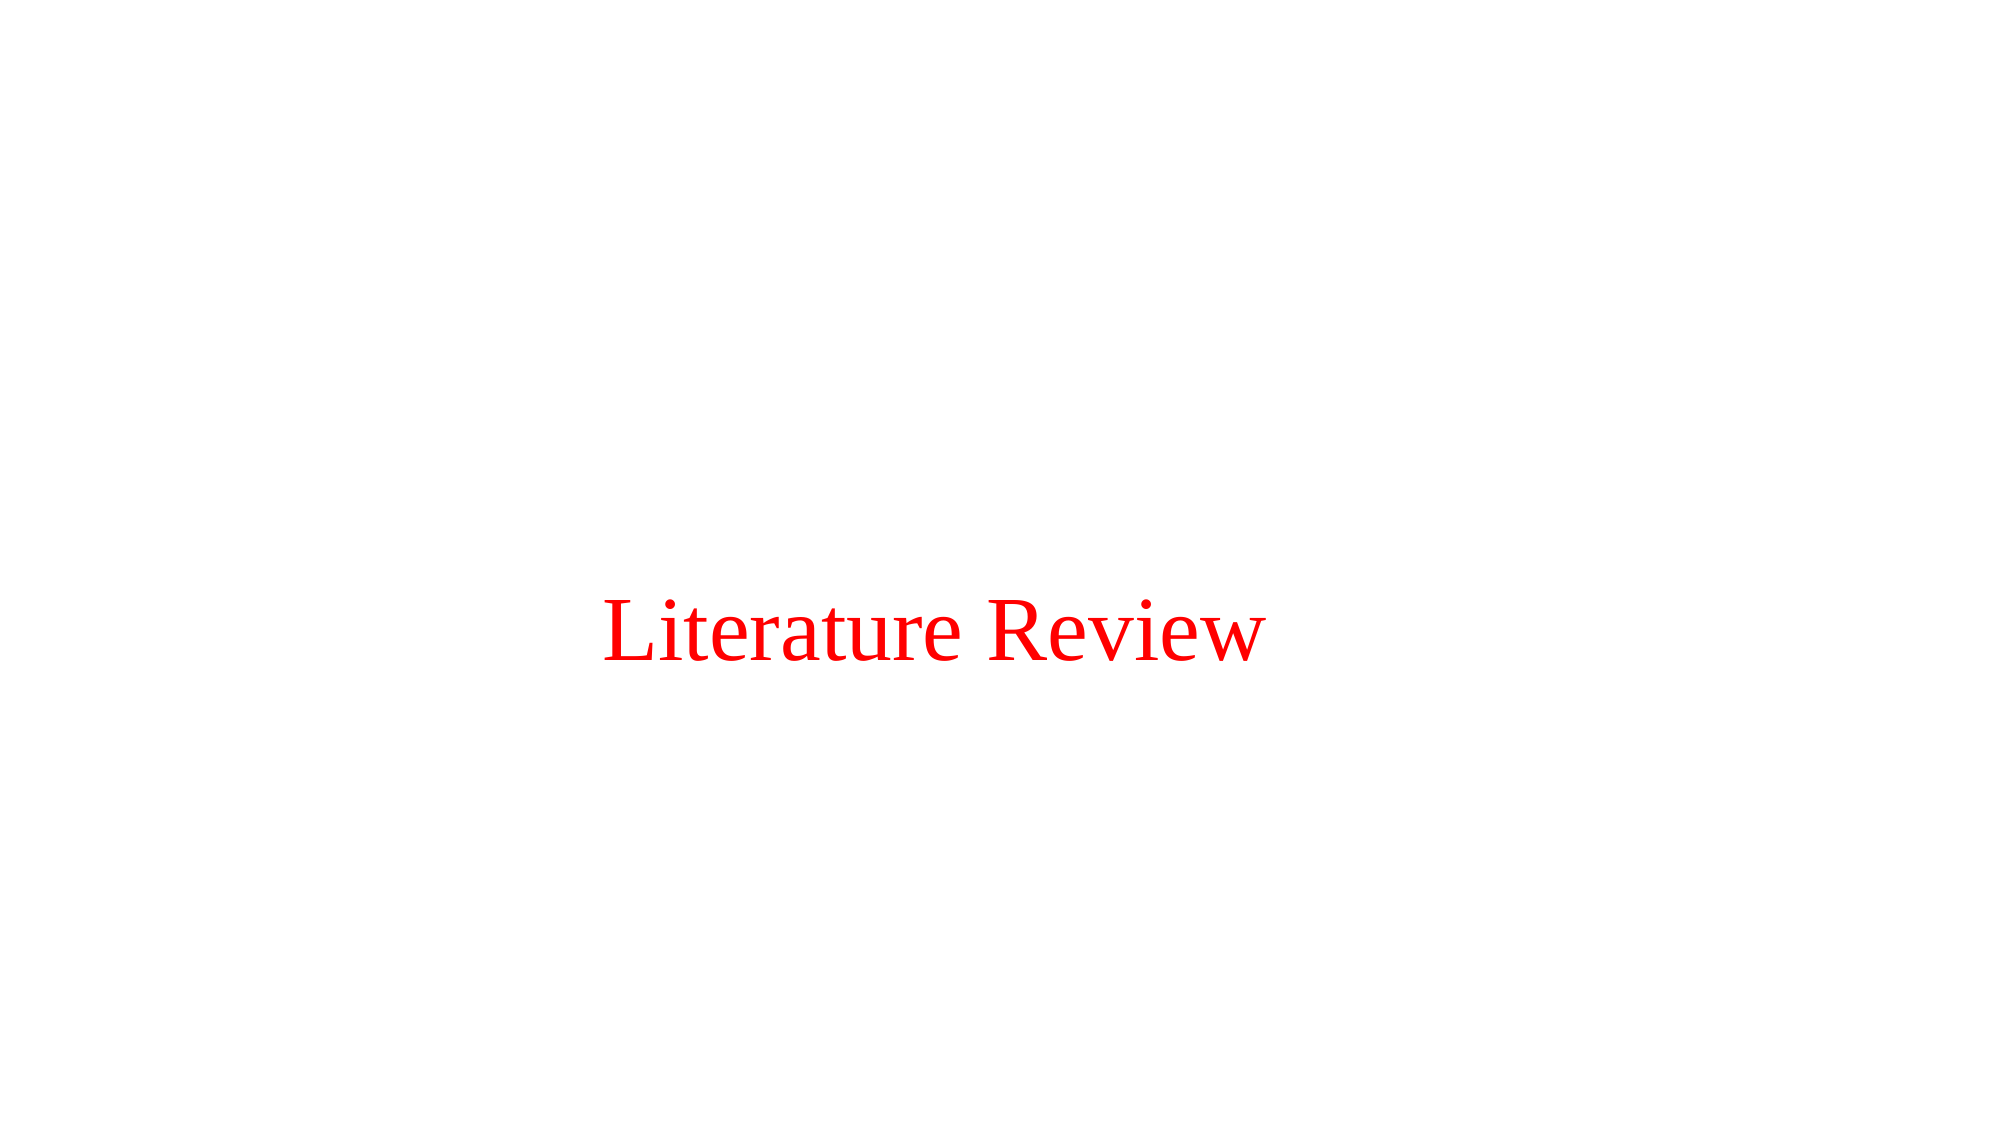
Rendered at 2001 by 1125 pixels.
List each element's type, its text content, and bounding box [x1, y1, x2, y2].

list Literature Review [137, 147, 1863, 1071]
